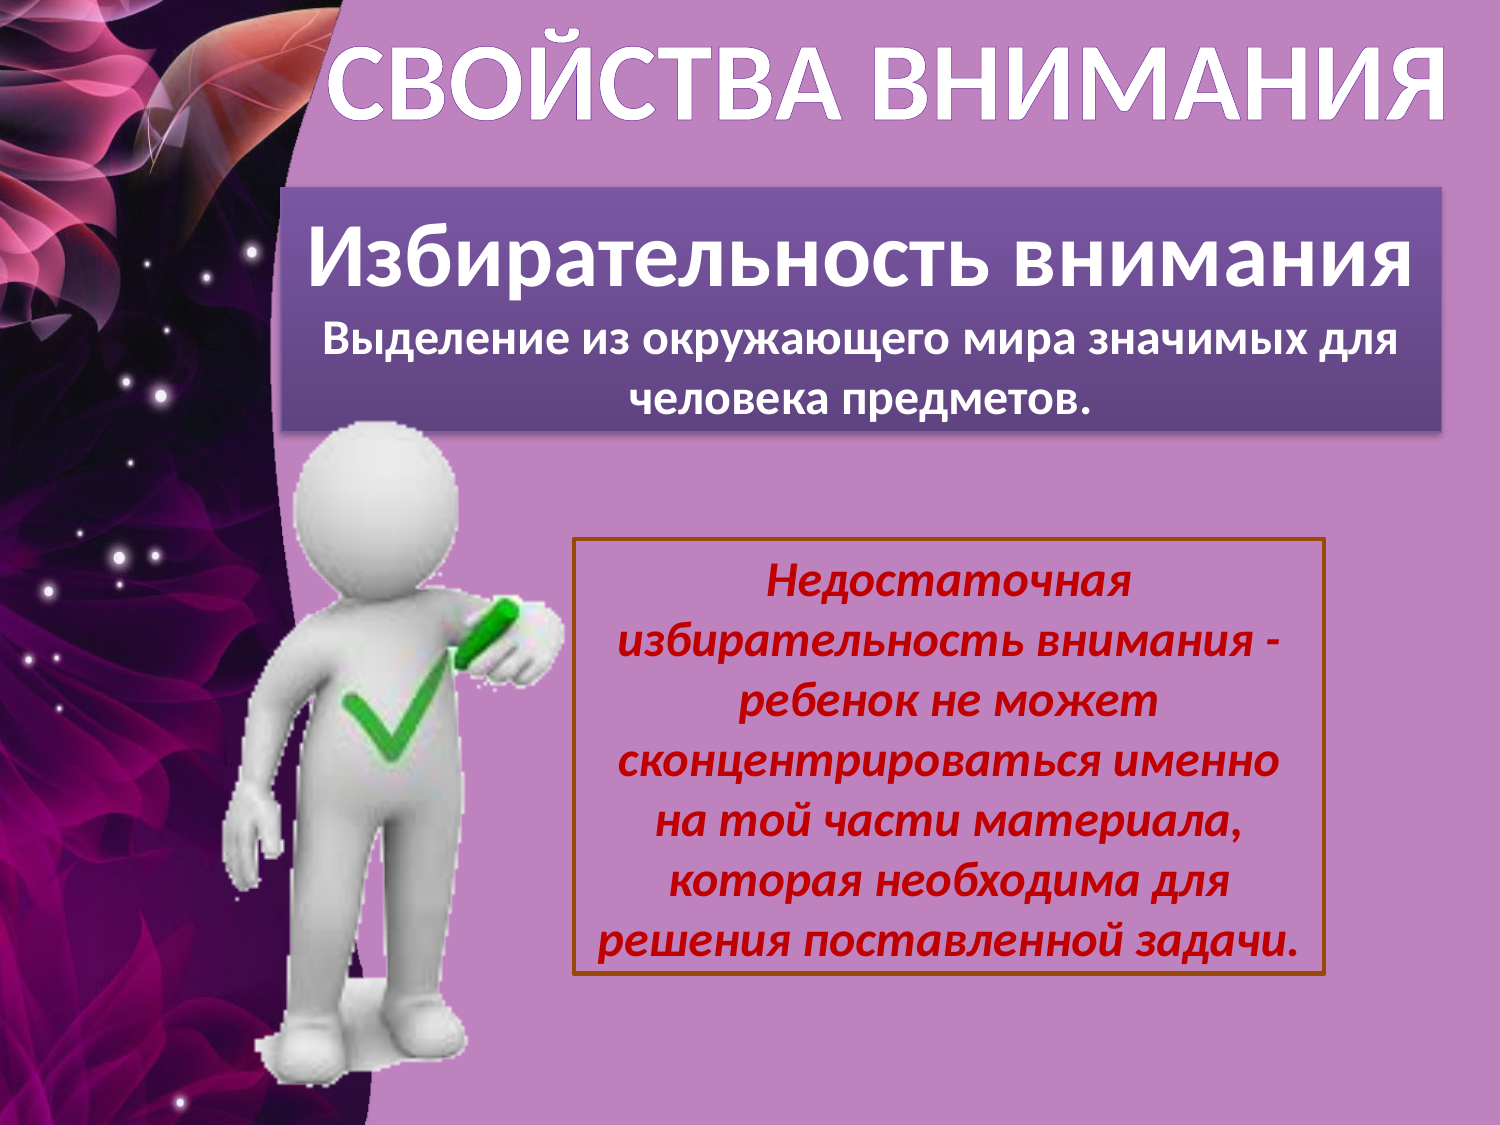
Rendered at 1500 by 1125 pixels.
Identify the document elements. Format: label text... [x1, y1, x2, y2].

text_box Недостаточная избирательность внимания - ребенок не может сконцентрироваться именно на той части материала, которая необходима для решения поставленной задачи. [711, 538, 1325, 974]
text_box [25, 0, 487, 321]
text_box СВОЙСТВА ВНИМАНИЯ [487, 0, 1466, 150]
picture [0, 0, 1500, 1125]
text_box Избирательность внимания Выделение из окружающего мира значимых для человека предметов. [280, 187, 1442, 433]
